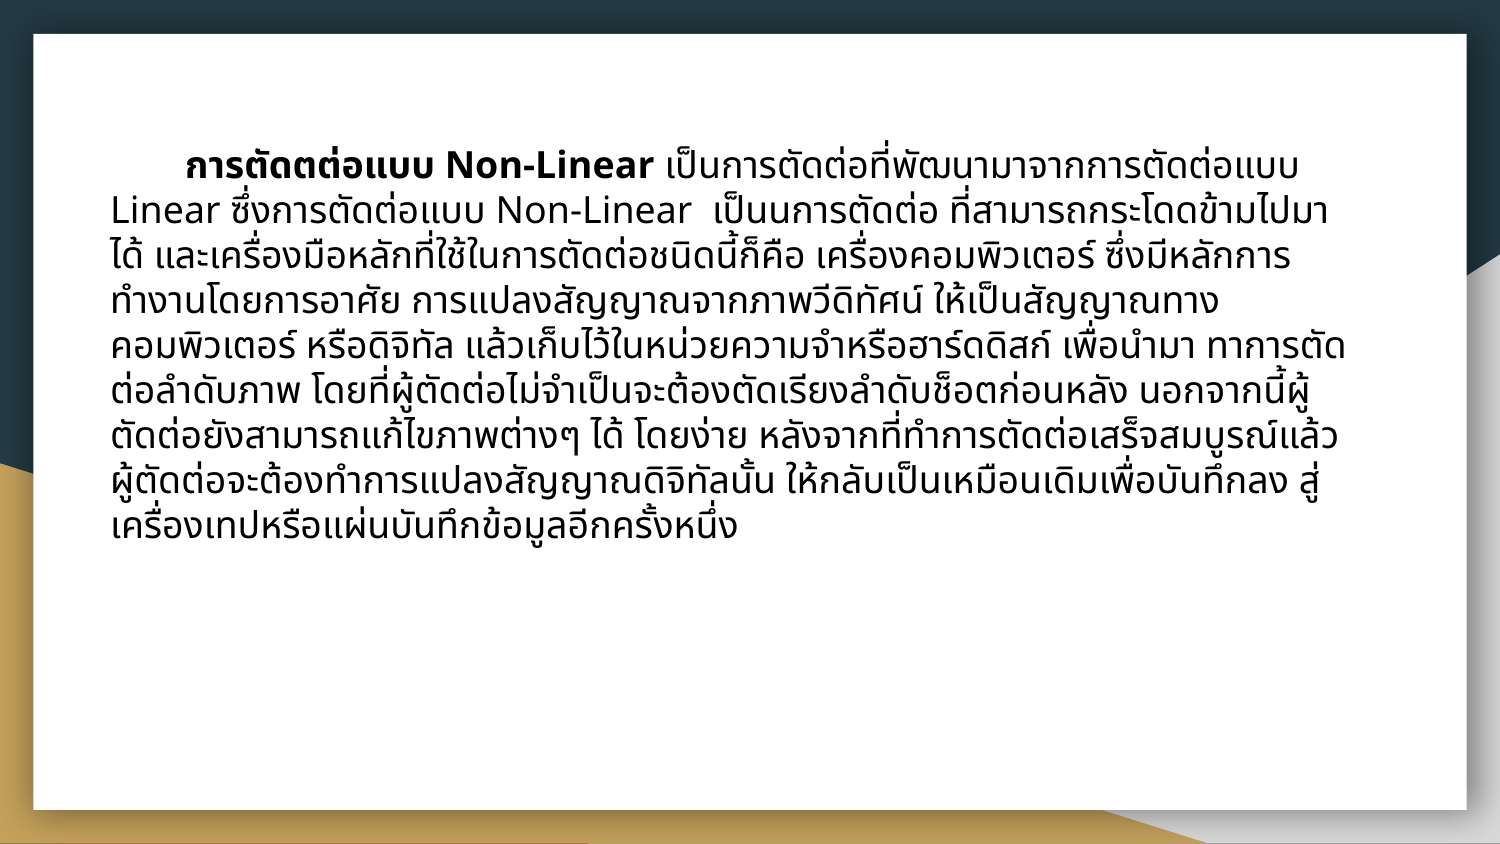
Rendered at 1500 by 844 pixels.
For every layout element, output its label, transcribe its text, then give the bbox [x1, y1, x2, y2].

text_box การตัดตต่อแบบ Non-Linear เป็นการตัดต่อที่พัฒนามาจากการตัดต่อแบบ Linear ซึ่งการตัดต่อแบบ Non-Linear เป็นนการตัดต่อ ที่สามารถกระโดดข้ามไปมาได้ และเครื่องมือหลักที่ใช้ในการตัดต่อชนิดนี้ก็คือ เครื่องคอมพิวเตอร์ ซึ่งมีหลักการทำงานโดยการอาศัย การแปลงสัญญาณจากภาพวีดิทัศน์ ให้เป็นสัญญาณทางคอมพิวเตอร์ หรือดิจิทัล แล้วเก็บไว้ในหน่วยความจำหรือฮาร์ดดิสก์ เพื่อนำมา ทาการตัดต่อลำดับภาพ โดยที่ผู้ตัดต่อไม่จำเป็นจะต้องตัดเรียงลำดับช็อตก่อนหลัง นอกจากนี้ผู้ตัดต่อยังสามารถแก้ไขภาพต่างๆ ได้ โดยง่าย หลังจากที่ทำการตัดต่อเสร็จสมบูรณ์แล้ว ผู้ตัดต่อจะต้องทำการแปลงสัญญาณดิจิทัลนั้น ให้กลับเป็นเหมือนเดิมเพื่อบันทึกลง สู่เครื่องเทปหรือแผ่นบันทึกข้อมูลอีกครั้งหนึ่ง [95, 126, 1369, 464]
